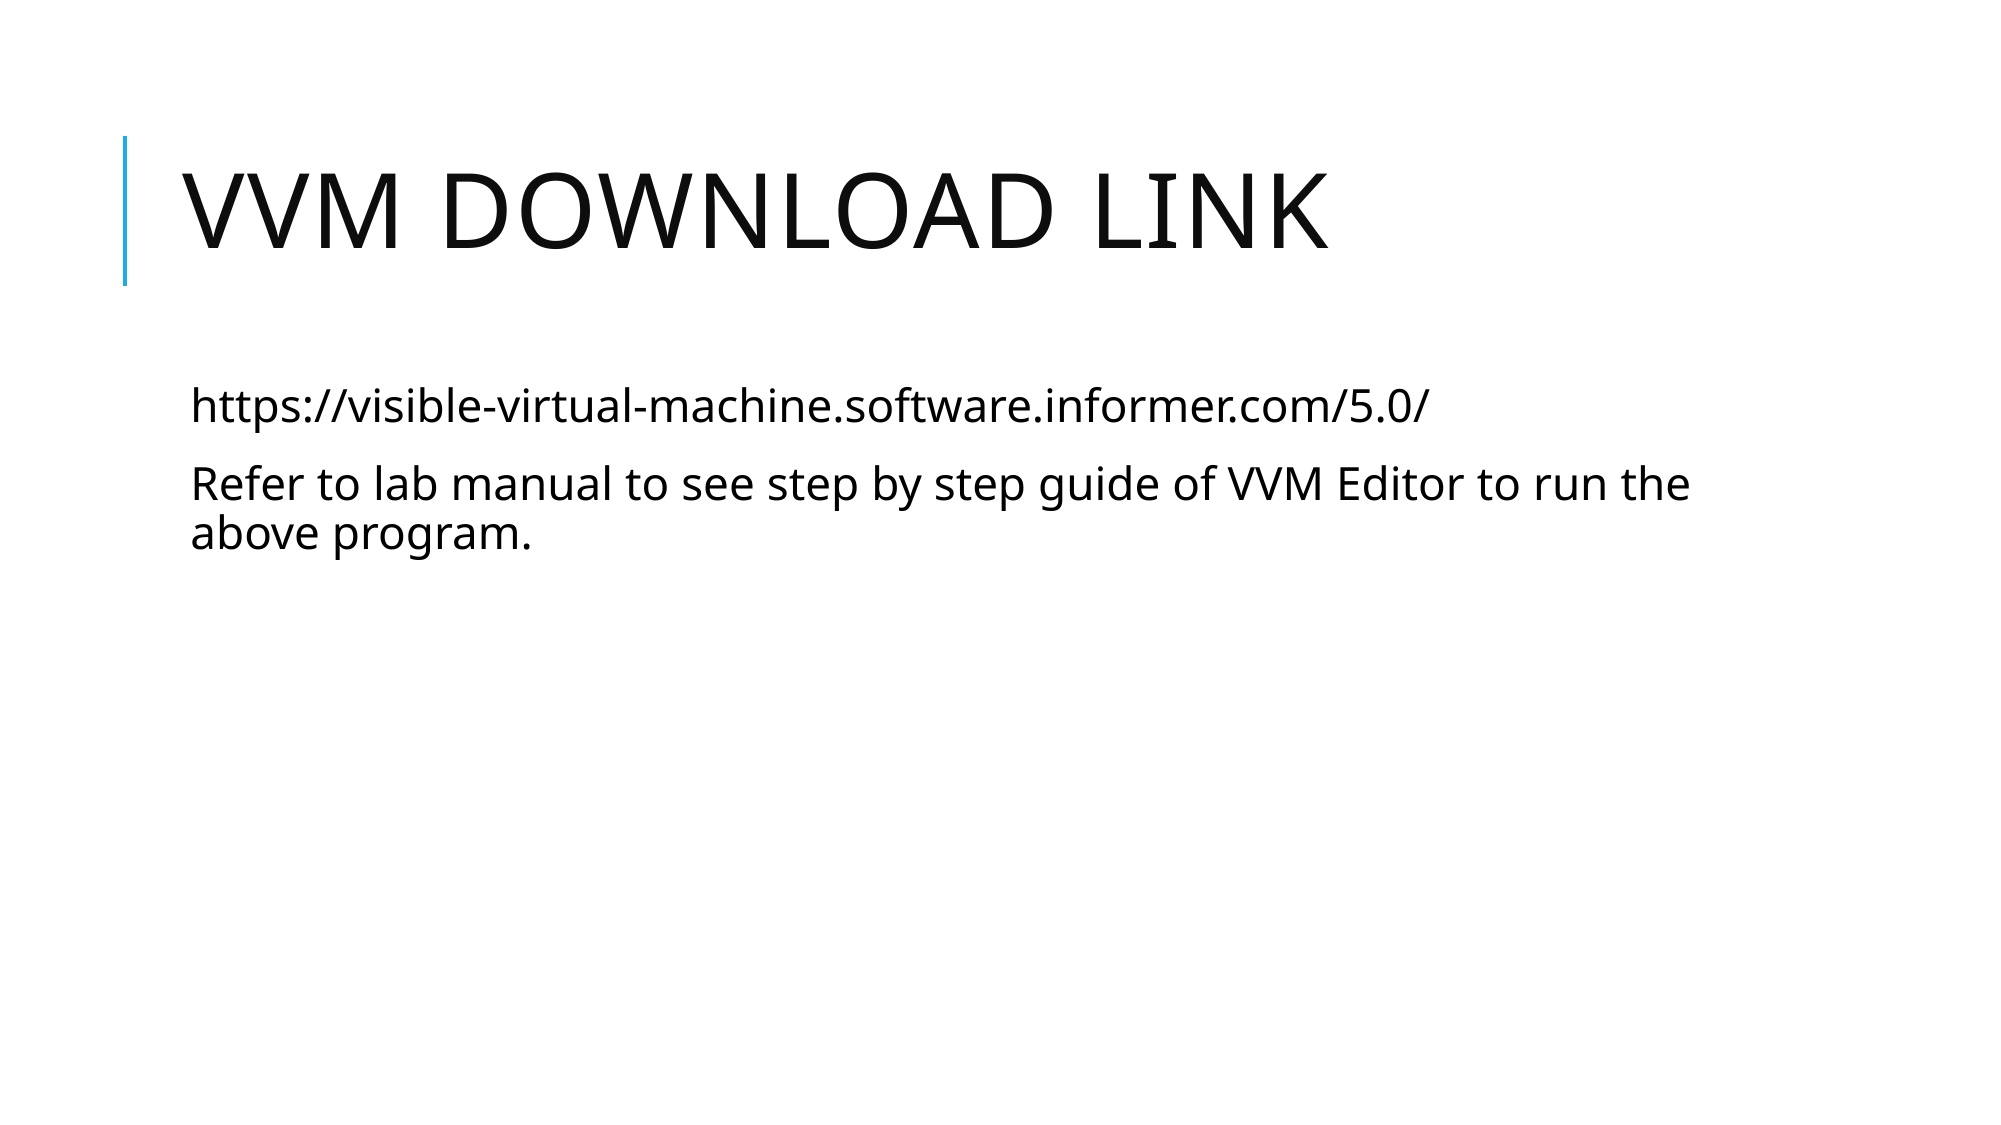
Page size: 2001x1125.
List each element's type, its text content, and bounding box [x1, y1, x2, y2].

list https://visible-virtual-machine.software.informer.com/5.0/ Refer to lab manual to see step by step guide of VVM Editor to run the above program. [168, 375, 1763, 1035]
title VVM download link [168, 96, 1763, 342]
